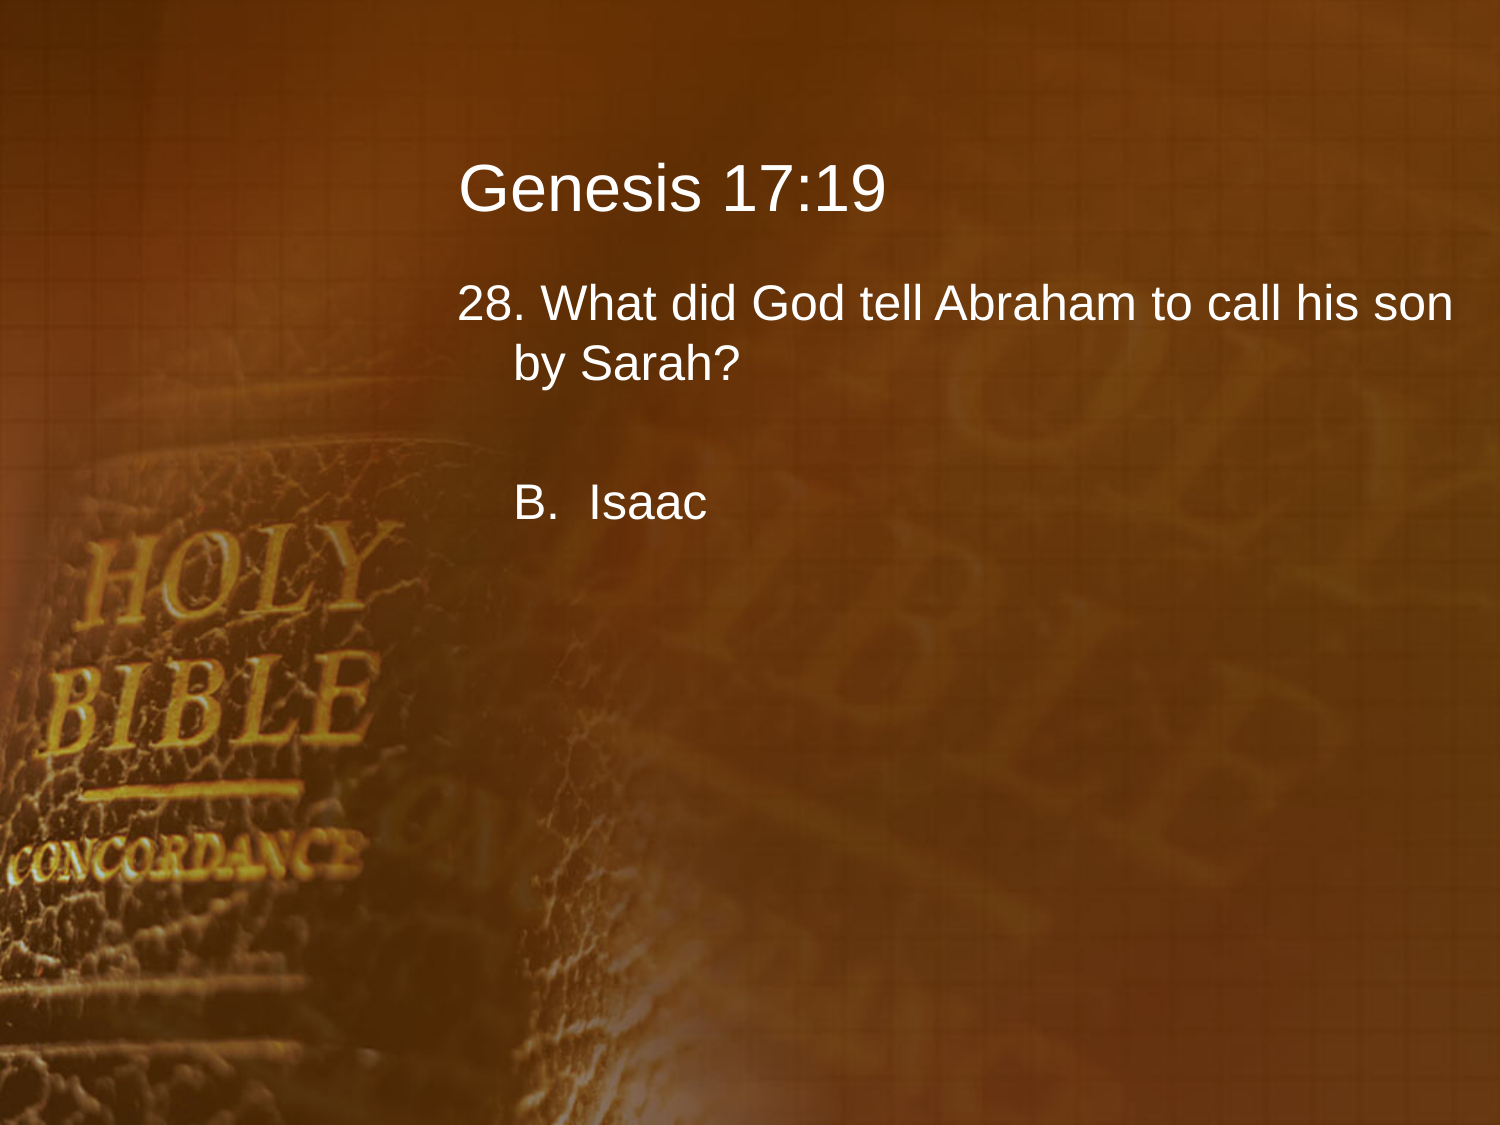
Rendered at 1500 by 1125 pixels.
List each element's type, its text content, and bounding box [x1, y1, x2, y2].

list 28. What did God tell Abraham to call his son by Sarah? B. Isaac [441, 262, 1480, 1006]
title Genesis 17:19 [443, 44, 1480, 233]
picture [0, 0, 1500, 1125]
